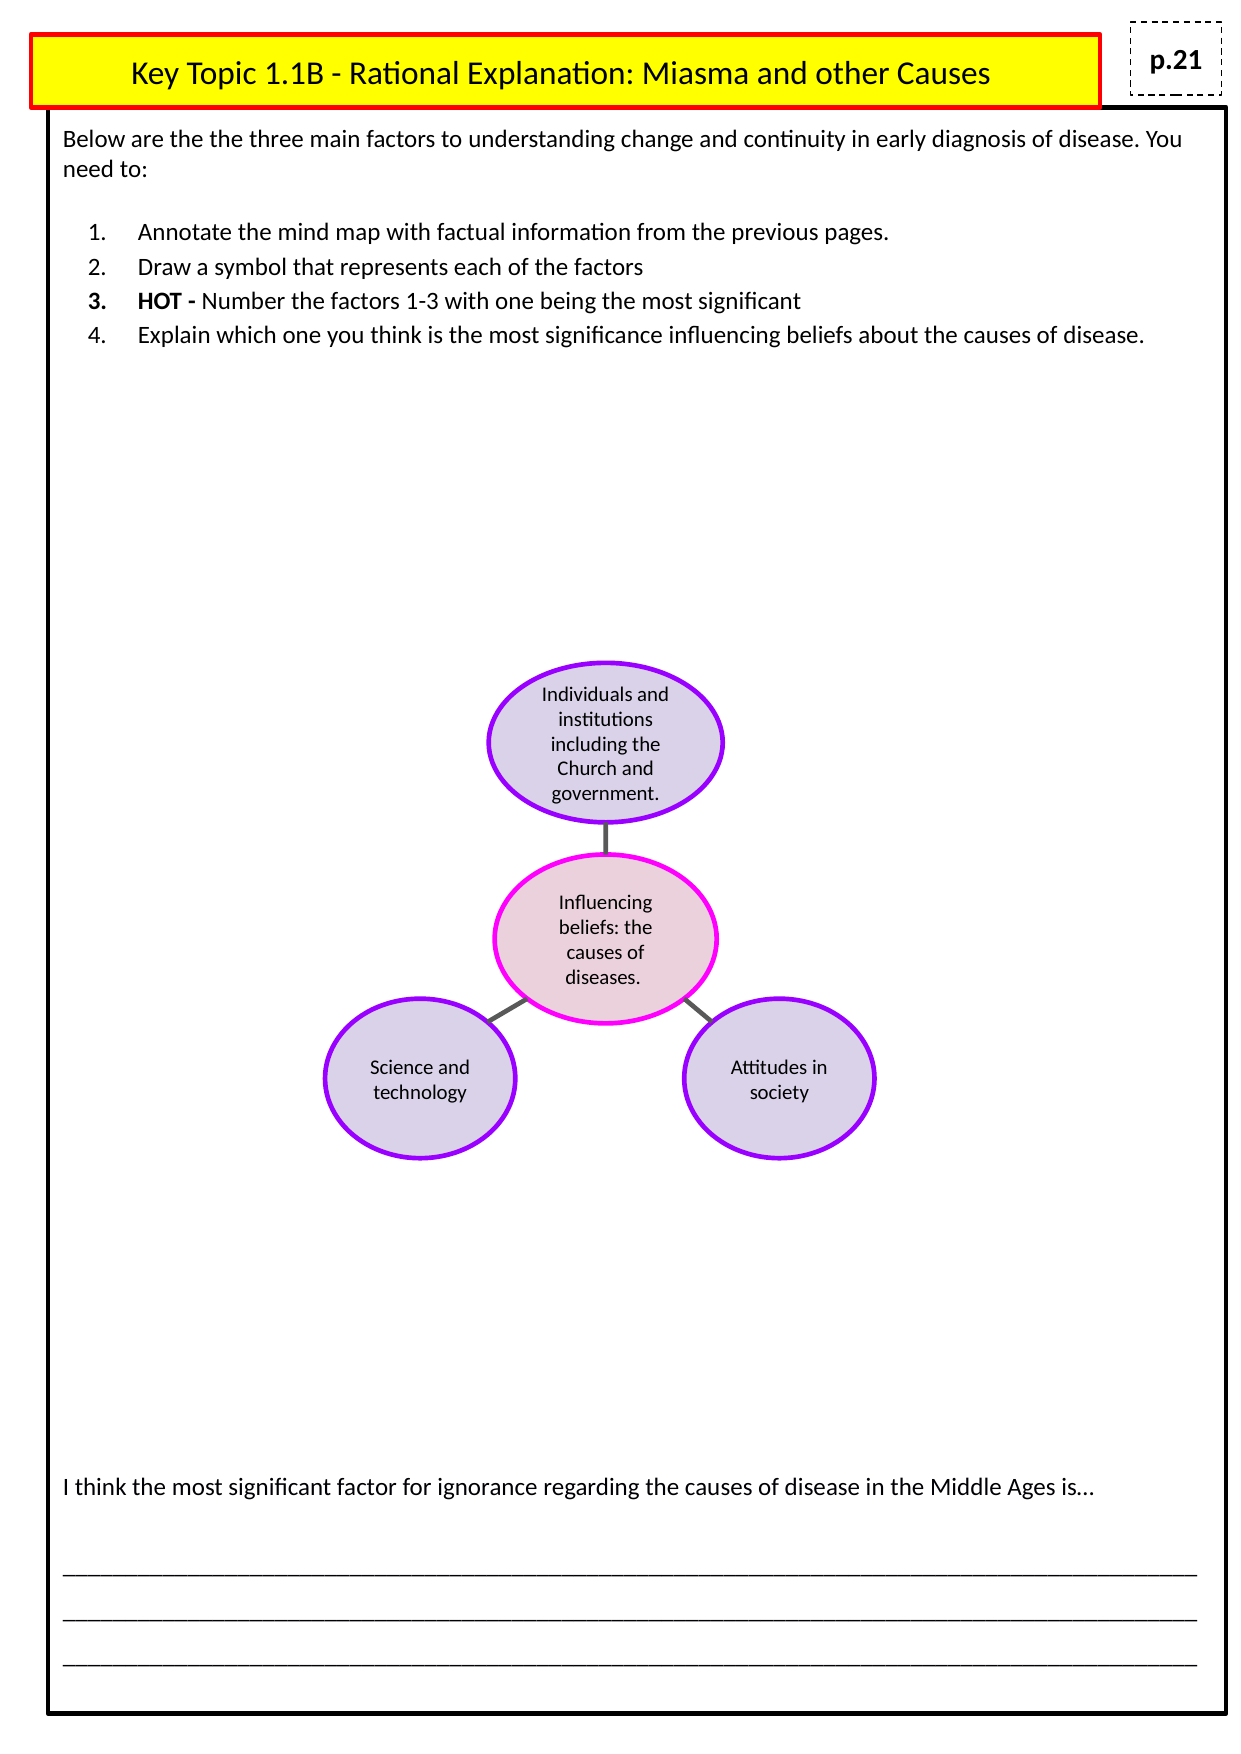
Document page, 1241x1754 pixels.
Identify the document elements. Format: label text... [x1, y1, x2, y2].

text_box Individuals and institutions including the Church and government. [488, 662, 723, 823]
list Below are the the three main factors to understanding change and continuity in early diagnosis of disease. You need to: Annotate the mind map with factual information from the previous pages. Draw a symbol that represents each of the factors HOT - Number the factors 1-3 with one being the most significant Explain which one you think is the most significance influencing beliefs about the causes of disease. I think the most significant factor for ignorance regarding the causes of disease in the Middle Ages is… _________________________________________________________________________________________________________________________________________________________________________________________________________________________________________________________________________________ [46, 105, 1228, 1716]
text_box p.21 [1130, 21, 1222, 95]
text_box Influencing beliefs: the causes of diseases. [494, 854, 717, 1024]
text_box Science and technology [325, 998, 516, 1159]
title Key Topic 1.1B - Rational Explanation: Miasma and other Causes [29, 32, 1102, 110]
text_box Attitudes in society [684, 998, 875, 1159]
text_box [487, 998, 528, 1023]
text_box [683, 998, 713, 1023]
